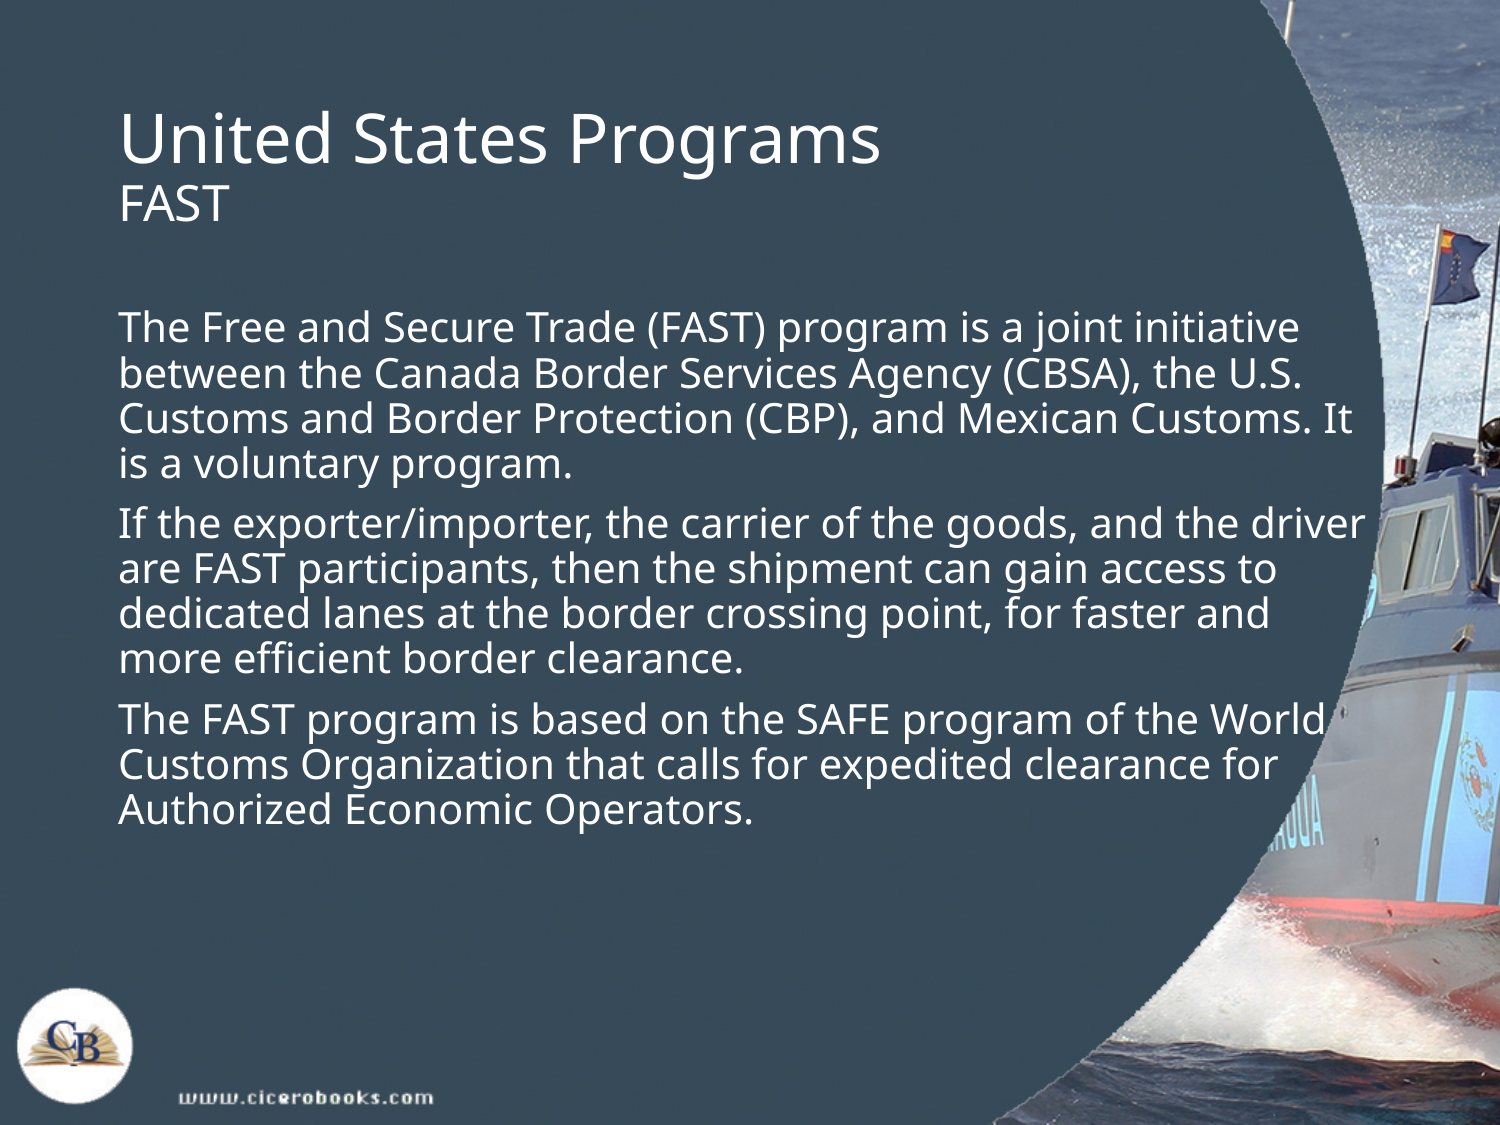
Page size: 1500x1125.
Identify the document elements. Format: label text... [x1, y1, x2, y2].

list The Free and Secure Trade (FAST) program is a joint initiative between the Canada Border Services Agency (CBSA), the U.S. Customs and Border Protection (CBP), and Mexican Customs. It is a voluntary program. If the exporter/importer, the carrier of the goods, and the driver are FAST participants, then the shipment can gain access to dedicated lanes at the border crossing point, for faster and more efficient border clearance. The FAST program is based on the SAFE program of the World Customs Organization that calls for expedited clearance for Authorized Economic Operators. [103, 299, 1397, 1014]
picture [0, 0, 1500, 1125]
title United States Programs FAST [103, 59, 1397, 278]
